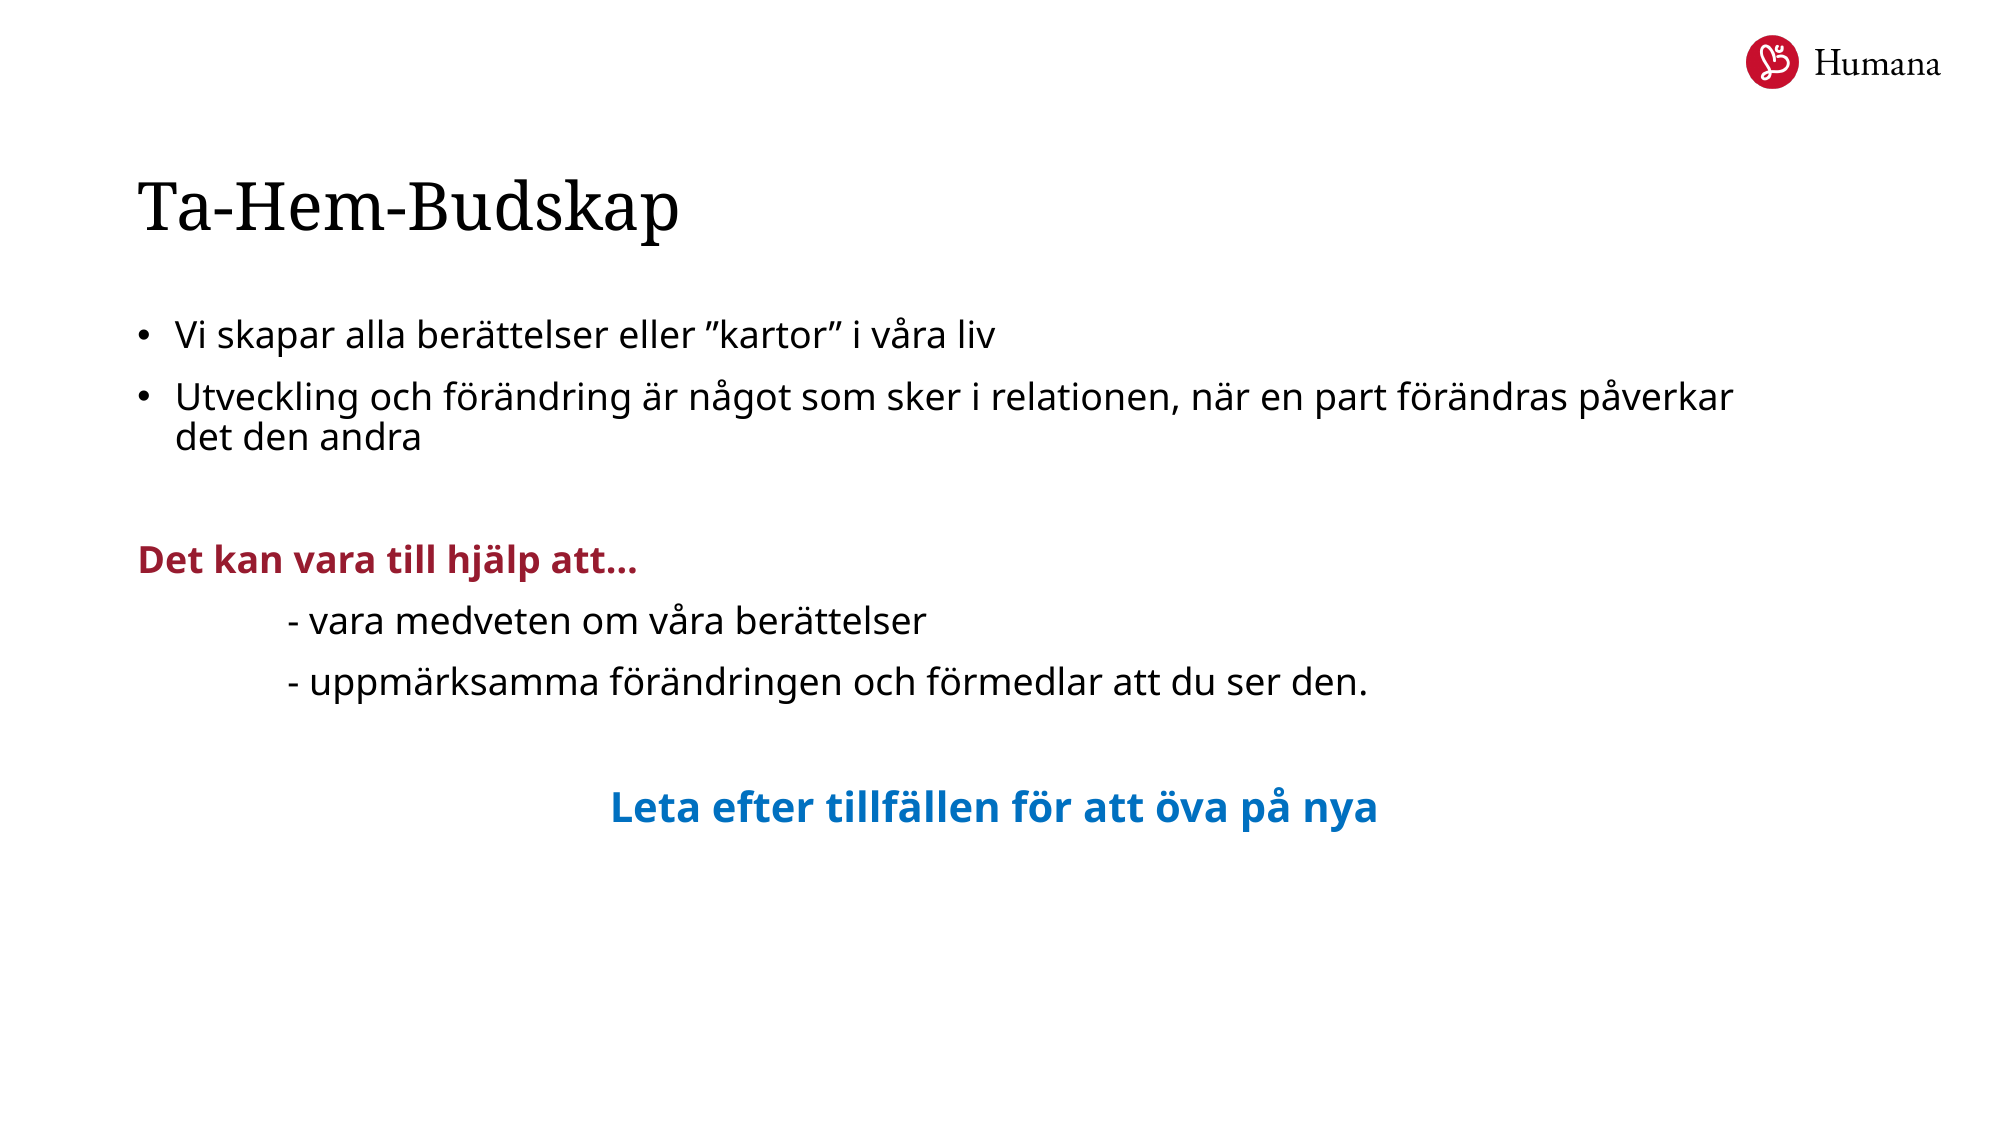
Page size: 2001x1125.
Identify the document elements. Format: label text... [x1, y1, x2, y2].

list Vi skapar alla berättelser eller ”kartor” i våra liv​ Utveckling och förändring är något som sker i relationen, när en part förändras påverkar det den andra​ Det kan vara till hjälp att…​ - vara medveten om våra berättelser​ ​ - uppmärksamma förändringen och förmedlar att du ser den.​ Leta efter tillfällen för att öva på nya [137, 316, 1863, 1009]
title Ta-Hem-Budskap [137, 124, 1863, 293]
picture [1746, 35, 1941, 89]
